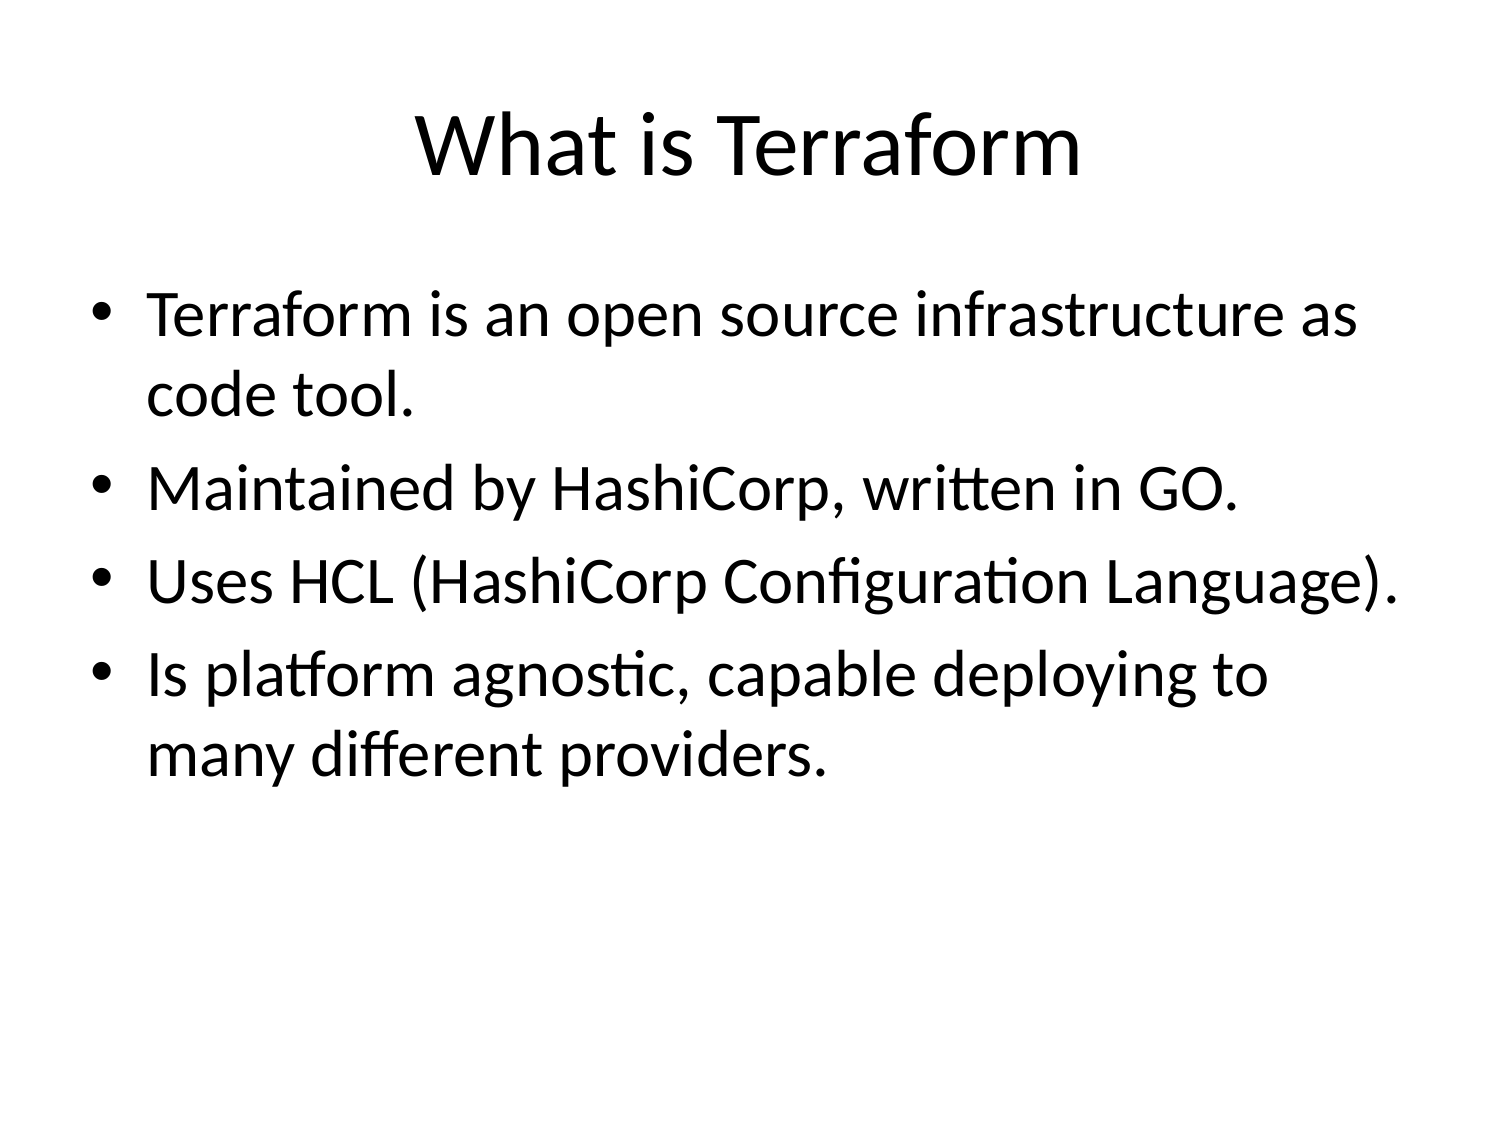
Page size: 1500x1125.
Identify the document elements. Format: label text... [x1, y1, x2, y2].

title What is Terraform [75, 45, 1425, 233]
list Terraform is an open source infrastructure as code tool. Maintained by HashiCorp, written in GO. Uses HCL (HashiCorp Configuration Language). Is platform agnostic, capable deploying to many different providers. [75, 262, 1425, 1005]
